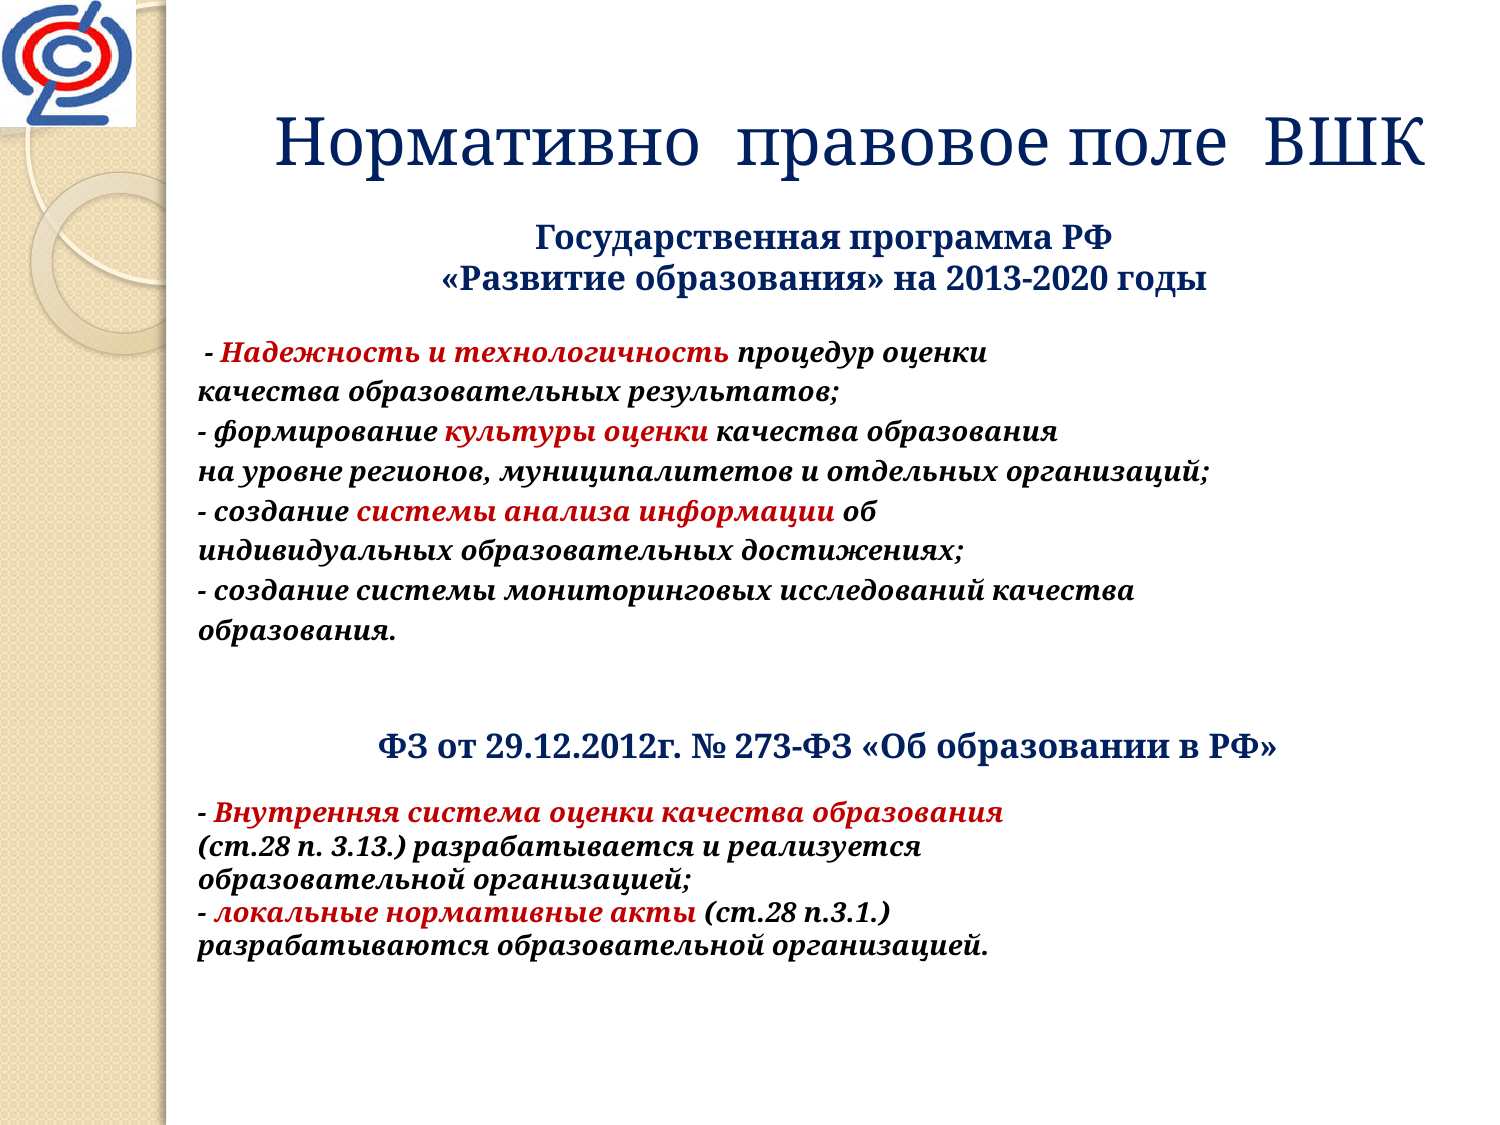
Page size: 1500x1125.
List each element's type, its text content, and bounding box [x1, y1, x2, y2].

title Нормативно правовое поле ВШК [235, 45, 1466, 172]
picture [0, 0, 136, 127]
list Государственная программа РФ «Развитие образования» на 2013-2020 годы - Надежность и технологичность процедур оценки качества образовательных результатов; - формирование культуры оценки качества образования на уровне регионов, муниципалитетов и отдельных организаций; - создание системы анализа информации об индивидуальных образовательных достижениях; - создание системы мониторинговых исследований качества образования. ФЗ от 29.12.2012г. № 273-ФЗ «Об образовании в РФ» - Внутренняя система оценки качества образования (ст.28 п. 3.13.) разрабатывается и реализуется образовательной организацией; - локальные нормативные акты (ст.28 п.3.1.) разрабатываются образовательной организацией. [182, 172, 1466, 1026]
text_box [206, 503, 1400, 610]
